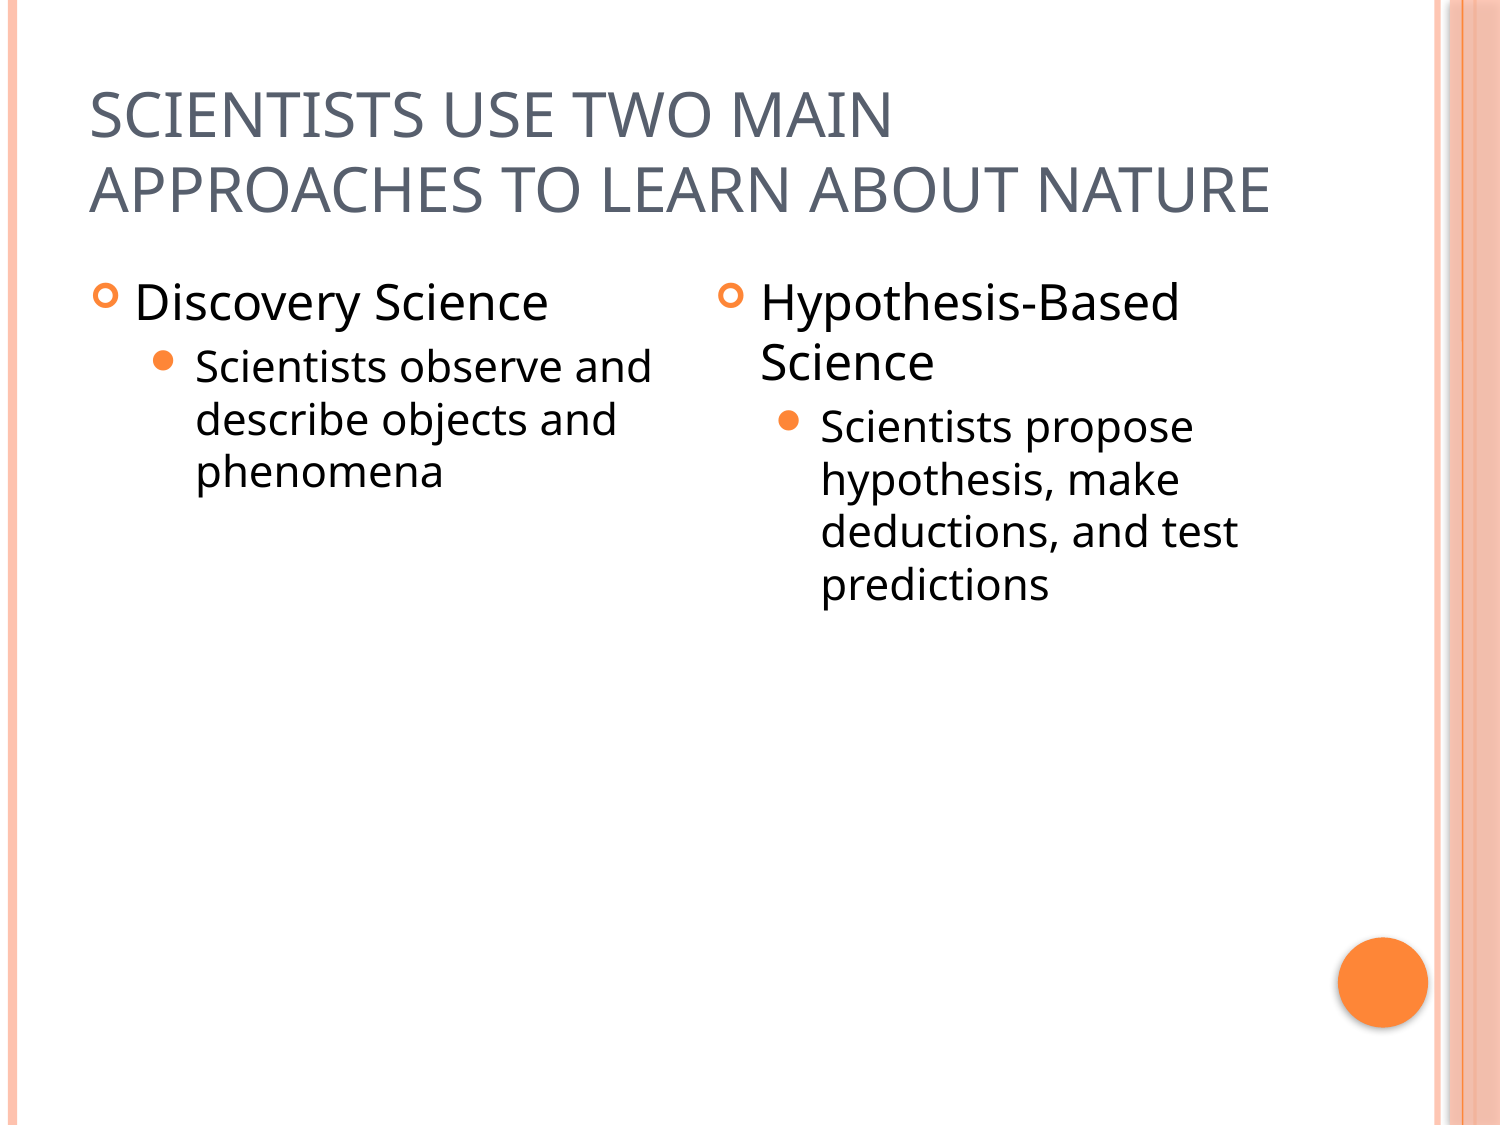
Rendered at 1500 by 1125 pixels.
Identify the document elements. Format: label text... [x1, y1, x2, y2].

list Hypothesis-Based Science Scientists propose hypothesis, make deductions, and test predictions [700, 262, 1301, 1013]
title Scientists use two main approaches to learn about nature [75, 45, 1300, 233]
list Discovery Science Scientists observe and describe objects and phenomena [74, 262, 676, 1013]
